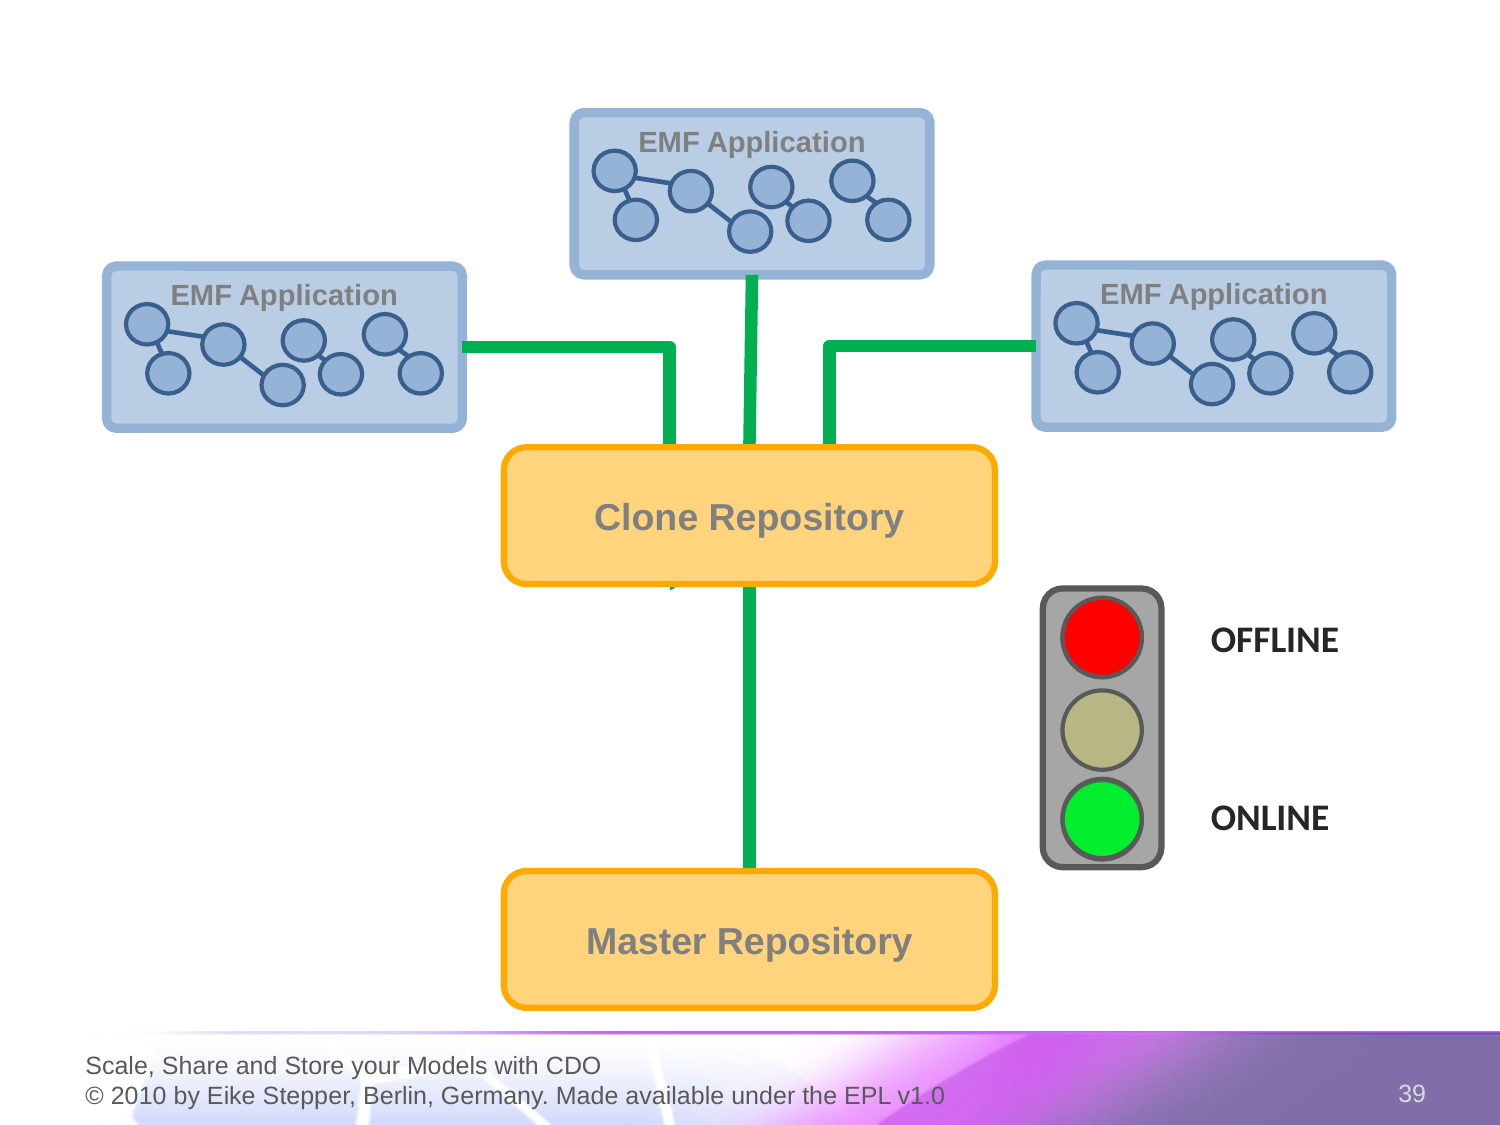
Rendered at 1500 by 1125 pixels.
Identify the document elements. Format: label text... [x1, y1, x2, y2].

text_box [1060, 776, 1144, 861]
text_box [1060, 688, 1144, 772]
text_box Clone Repository [675, 445, 826, 587]
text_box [462, 346, 670, 585]
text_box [573, 112, 931, 276]
text_box [1040, 586, 1164, 870]
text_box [1035, 264, 1392, 428]
footer Scale, Share and Store your Models with CDO © 2010 by Eike Stepper, Berlin, Germany. Made available under the EPL v1.0 [70, 1049, 1325, 1110]
text_box Master Repository [501, 868, 998, 1010]
text_box [1060, 595, 1144, 680]
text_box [106, 265, 463, 429]
text_box ONLINE [1196, 785, 1345, 845]
picture [0, 1031, 1500, 1125]
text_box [664, 359, 838, 363]
slide_number 39 [1335, 1062, 1442, 1123]
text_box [829, 345, 1037, 583]
text_box OFFLINE [1196, 607, 1355, 668]
